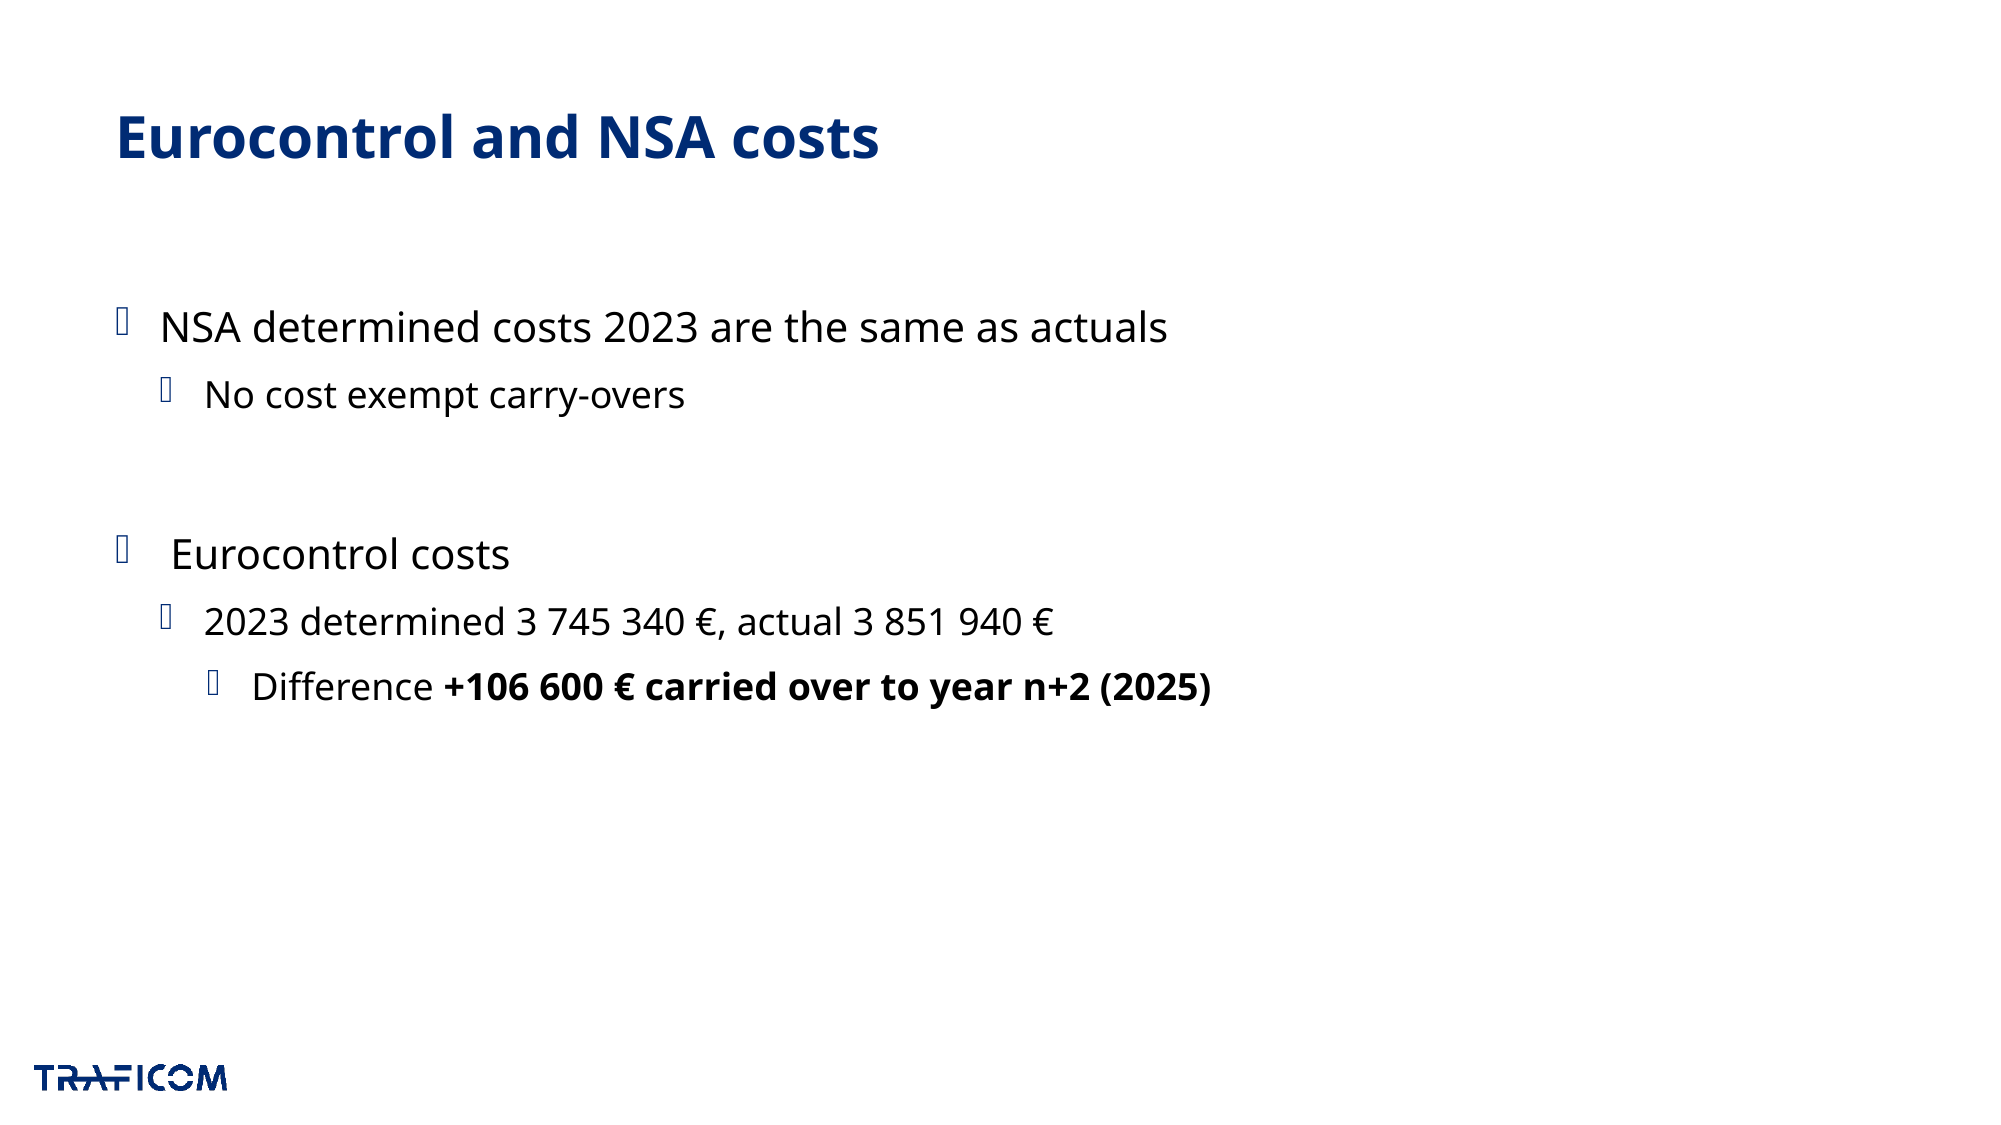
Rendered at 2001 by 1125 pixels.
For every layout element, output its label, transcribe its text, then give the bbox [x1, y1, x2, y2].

list NSA determined costs 2023 are the same as actuals No cost exempt carry-overs Eurocontrol costs 2023 determined 3 745 340 €, actual 3 851 940 € Difference +106 600 € carried over to year n+2 (2025) [100, 286, 1864, 1015]
title Eurocontrol and NSA costs [100, 100, 1864, 283]
picture [34, 1064, 227, 1091]
